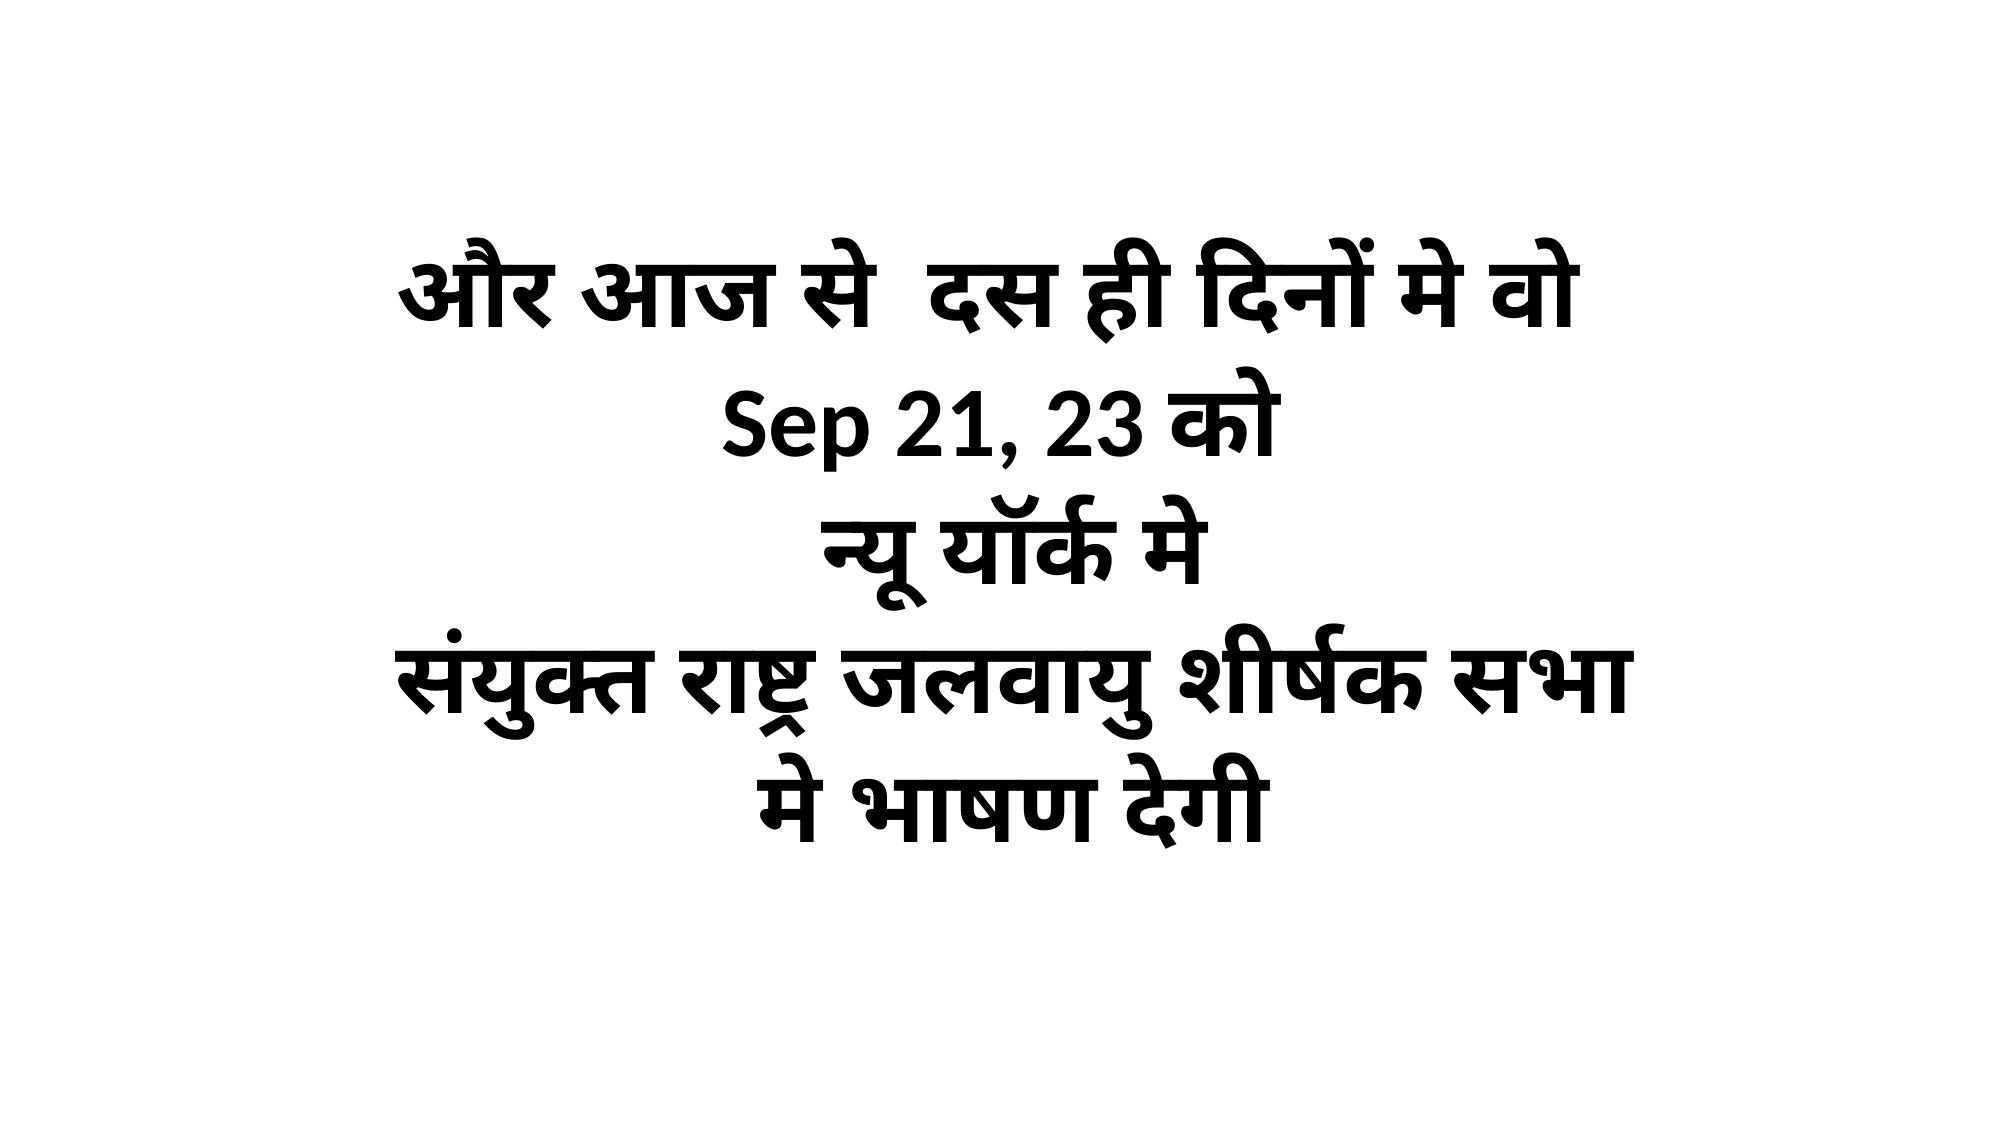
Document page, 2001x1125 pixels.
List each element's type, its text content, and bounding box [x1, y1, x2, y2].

list और आज से दस ही दिनों मे वो Sep 21, 23 को न्यू यॉर्क मे संयुक्त राष्ट्र जलवायु शीर्षक सभा मे भाषण देगी [164, 102, 1890, 905]
